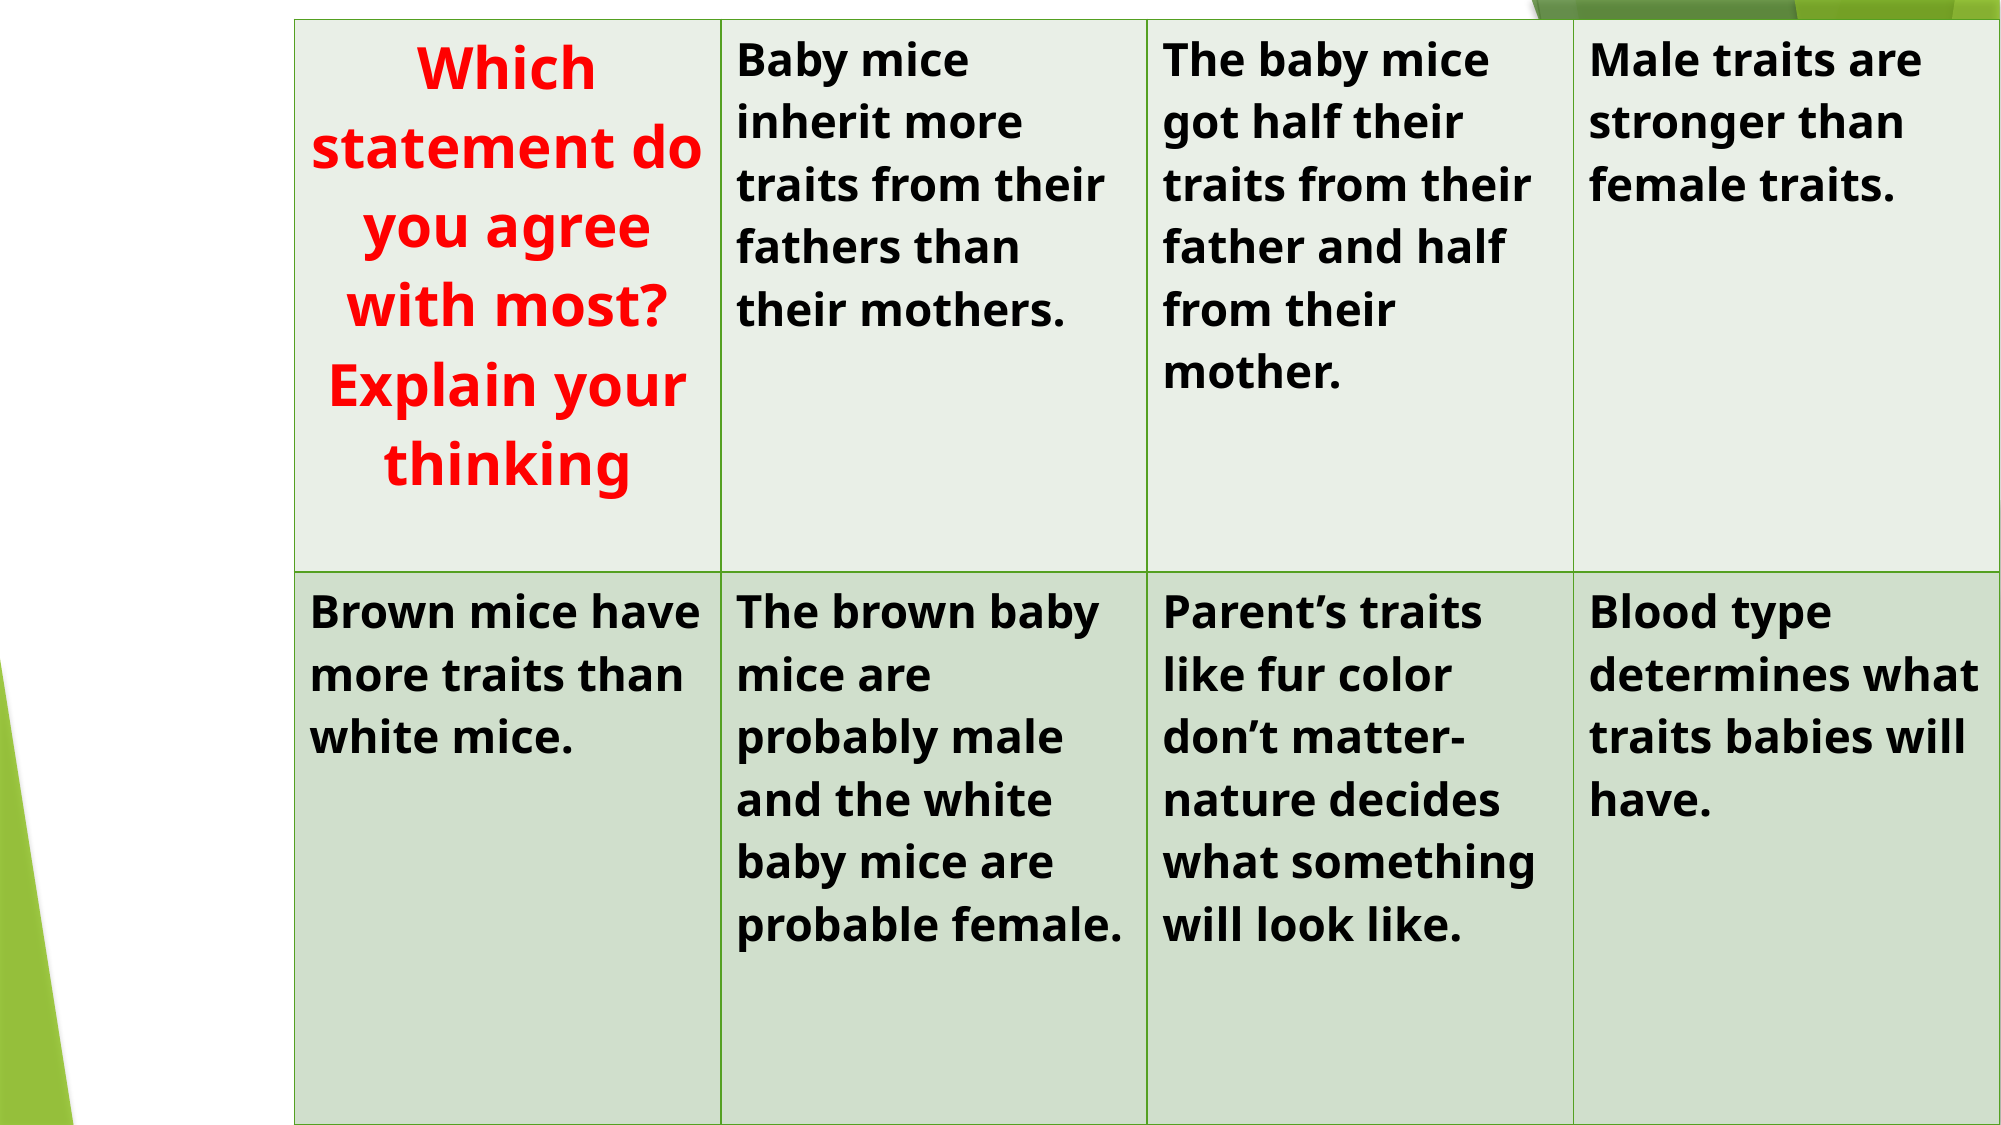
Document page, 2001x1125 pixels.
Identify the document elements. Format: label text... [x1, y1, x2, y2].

table_header The baby mice got half their traits from their father and half from their mother. [1148, 20, 1573, 571]
table_cell The brown baby mice are probably male and the white baby mice are probable female. [722, 573, 1146, 1124]
table_header Male traits are stronger than female traits. [1574, 20, 1999, 571]
table_cell Blood type determines what traits babies will have. [1574, 573, 1999, 1124]
table_header Which statement do you agree with most? Explain your thinking [295, 20, 720, 571]
table_cell Brown mice have more traits than white mice. [295, 573, 720, 1124]
table_cell Parent’s traits like fur color don’t matter-nature decides what something will look like. [1148, 573, 1573, 1124]
table_header Baby mice inherit more traits from their fathers than their mothers. [722, 20, 1146, 571]
